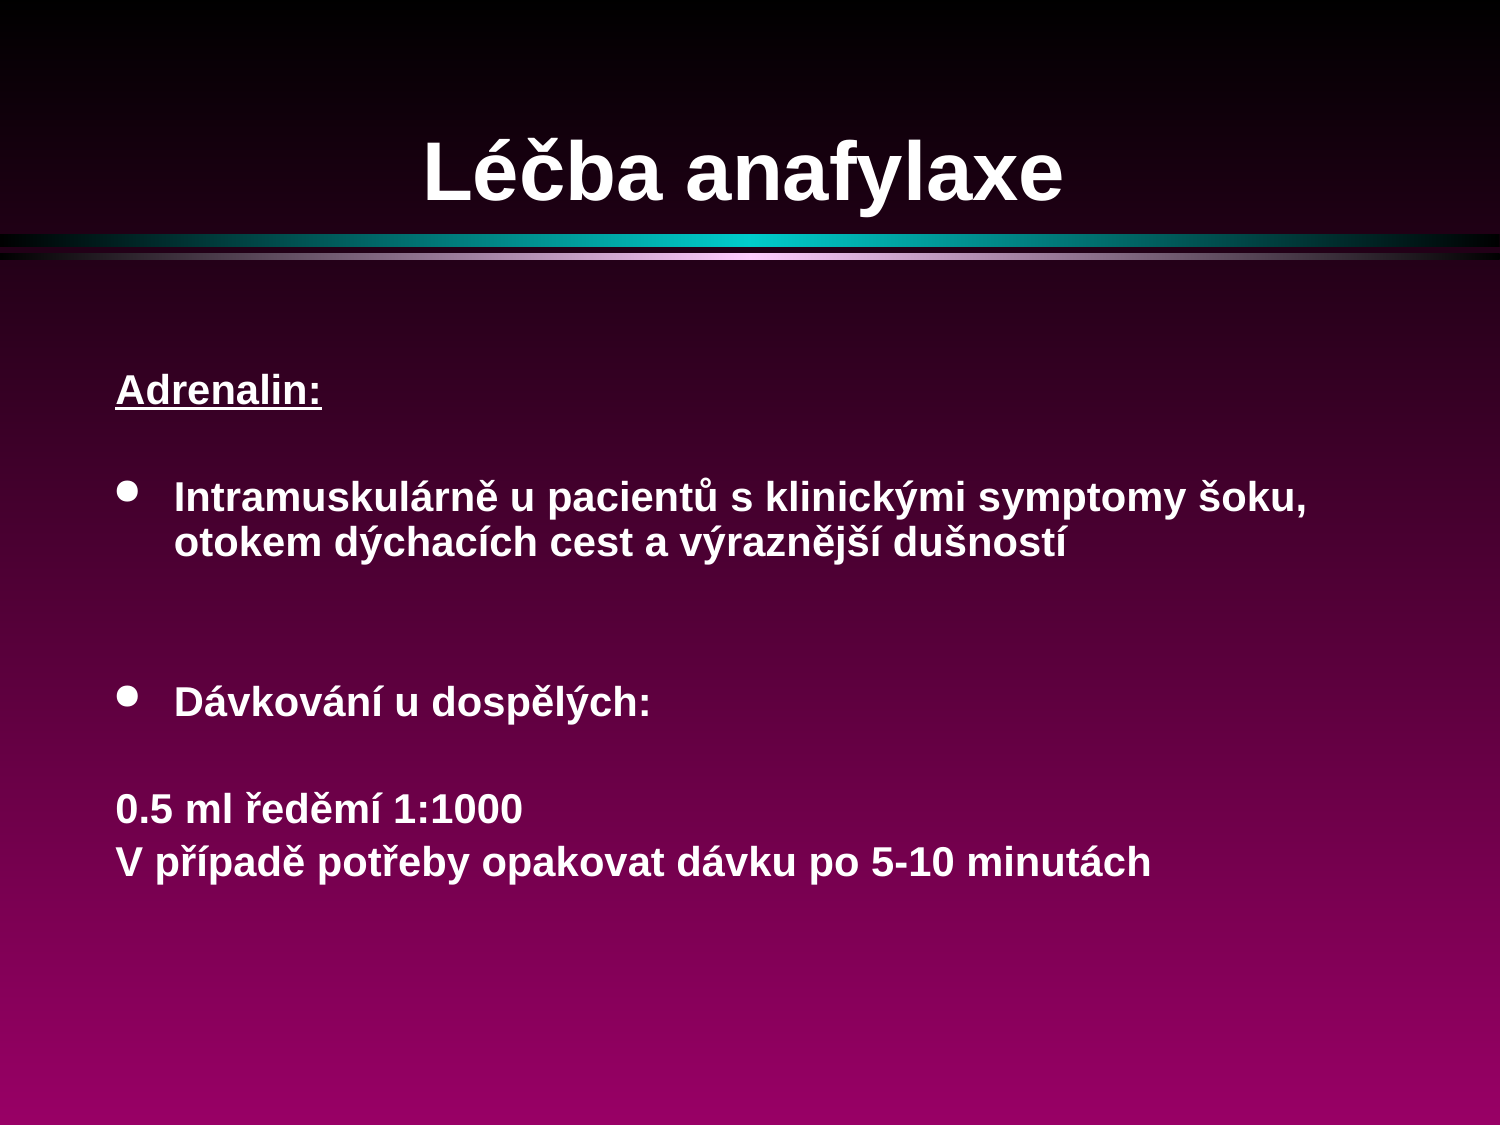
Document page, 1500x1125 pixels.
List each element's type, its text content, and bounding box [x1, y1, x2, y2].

list Adrenalin: Intramuskulárně u pacientů s klinickými symptomy šoku, otokem dýchacích cest a výraznější dušností Dávkování u dospělých: 0.5 ml ředěmí 1:1000 V případě potřeby opakovat dávku po 5-10 minutách [100, 266, 1389, 943]
title Léčba anafylaxe [99, 37, 1388, 226]
